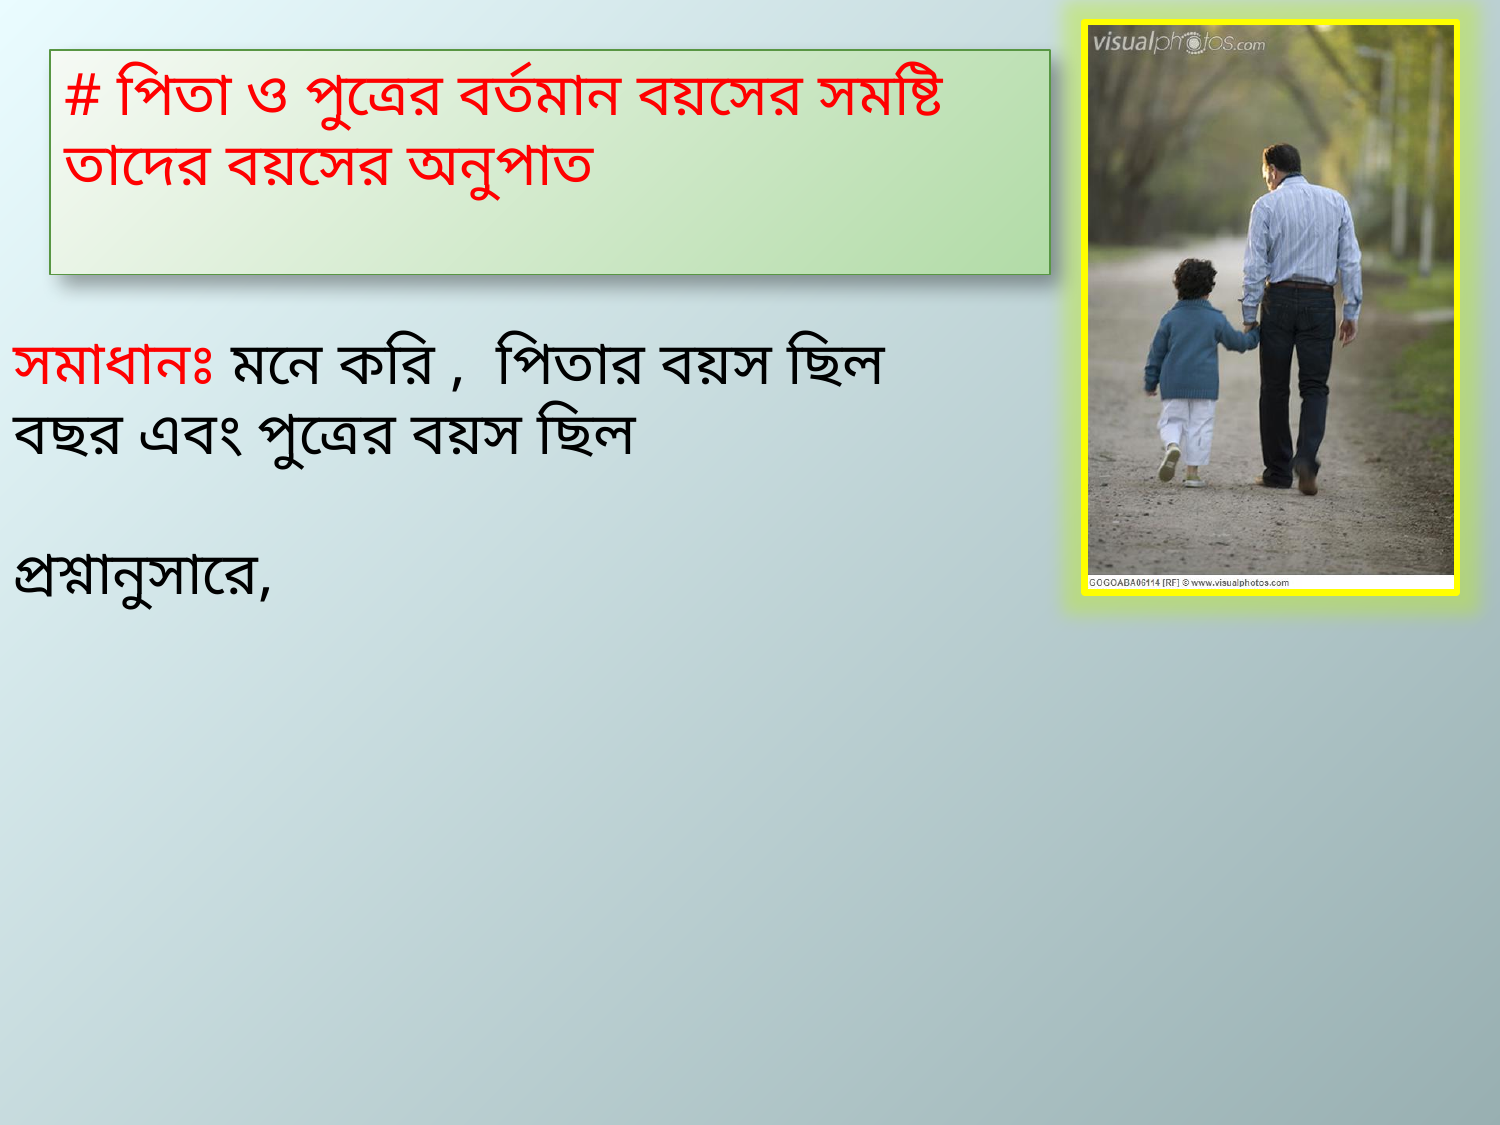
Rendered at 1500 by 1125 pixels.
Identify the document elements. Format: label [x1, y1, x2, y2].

picture [1087, 24, 1454, 590]
